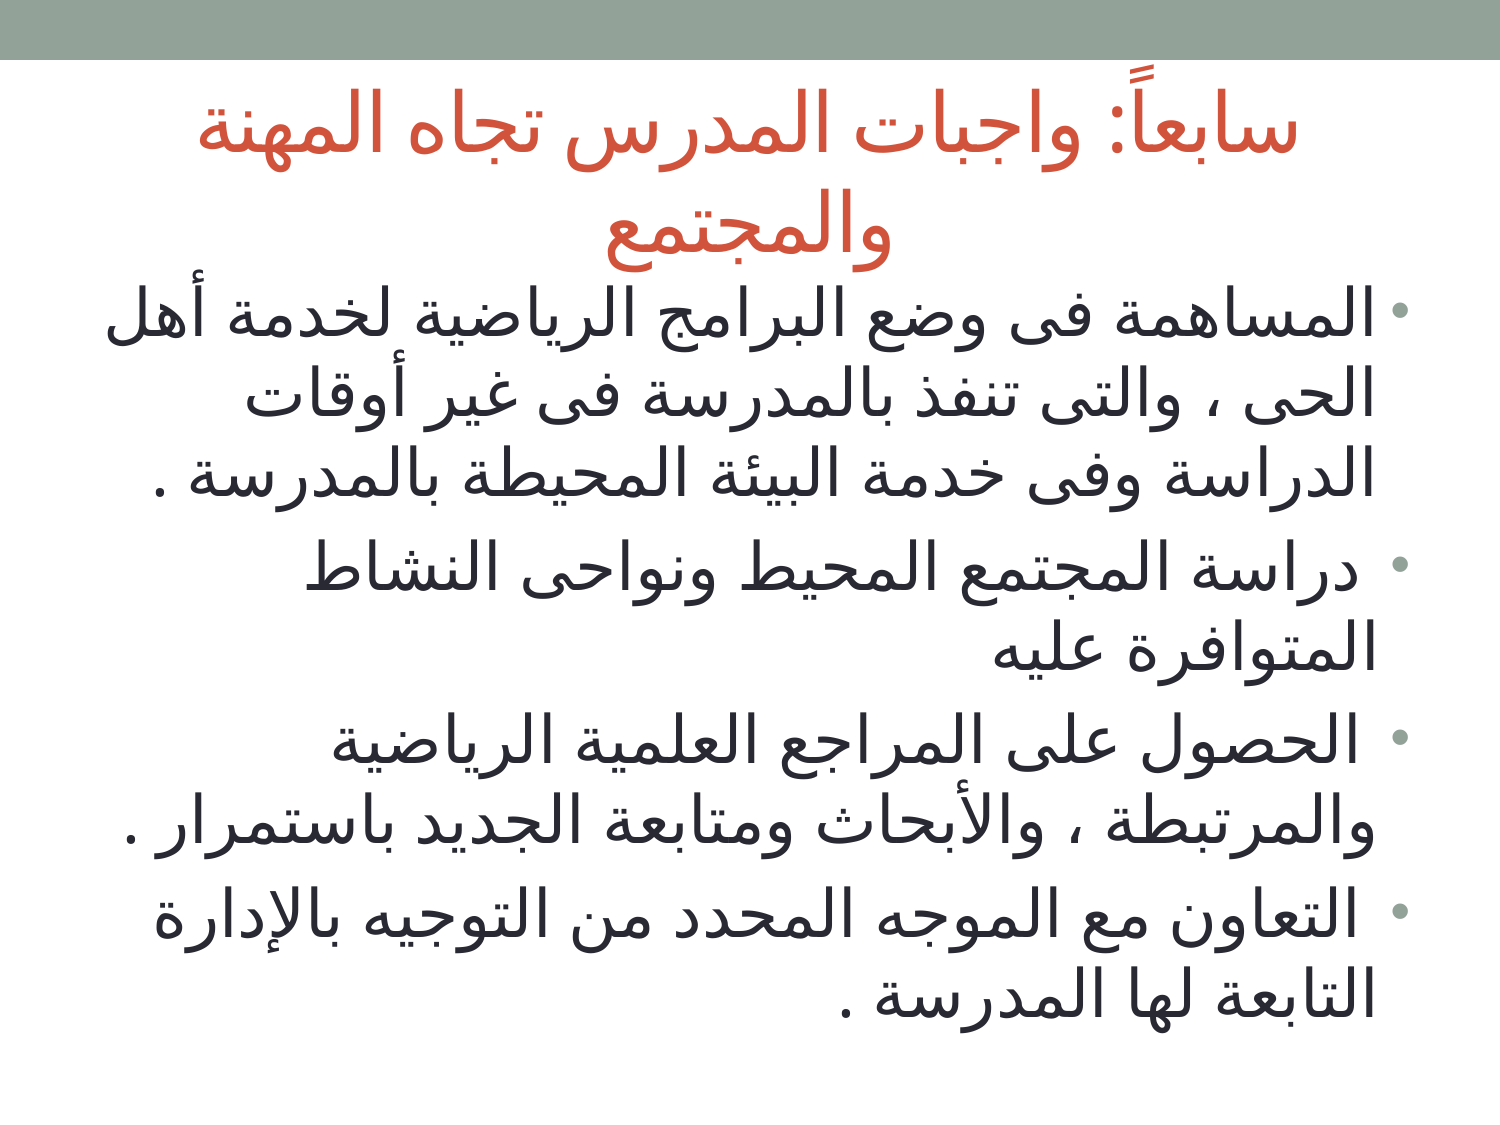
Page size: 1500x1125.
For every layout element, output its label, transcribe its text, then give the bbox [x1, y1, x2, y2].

title سابعاً: واجبات المدرس تجاه المهنة والمجتمع [75, 87, 1425, 250]
list المساهمة فى وضع البرامج الرياضية لخدمة أهل الحى ، والتى تنفذ بالمدرسة فى غير أوقات الدراسة وفى خدمة البيئة المحيطة بالمدرسة . دراسة المجتمع المحيط ونواحى النشاط المتوافرة عليه الحصول على المراجع العلمية الرياضية والمرتبطة ، والأبحاث ومتابعة الجديد باستمرار . التعاون مع الموجه المحدد من التوجيه بالإدارة التابعة لها المدرسة . [75, 262, 1425, 1063]
